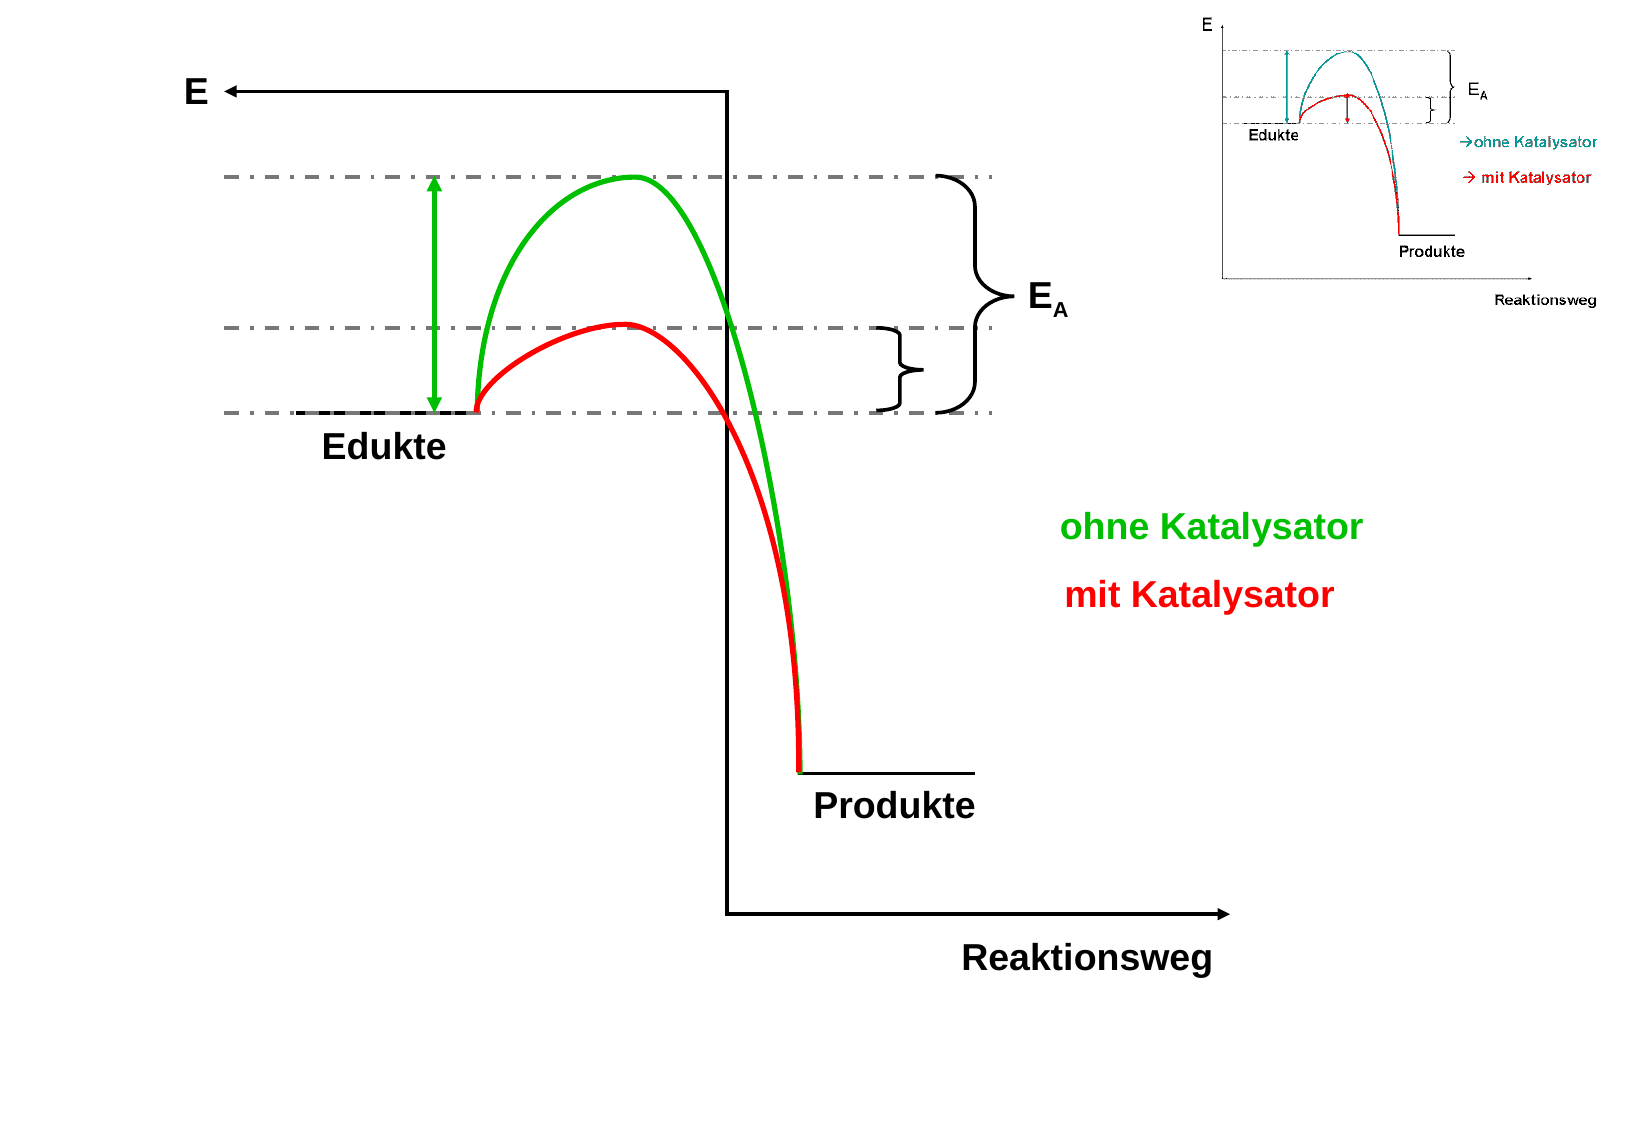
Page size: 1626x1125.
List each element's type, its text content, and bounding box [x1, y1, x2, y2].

text_box mit Katalysator [1230, 562, 1350, 623]
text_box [224, 91, 1230, 915]
text_box E [169, 60, 224, 120]
text_box ohne Katalysator [1230, 494, 1379, 554]
picture [1185, 0, 1616, 317]
text_box Reaktionsweg [946, 925, 1229, 985]
